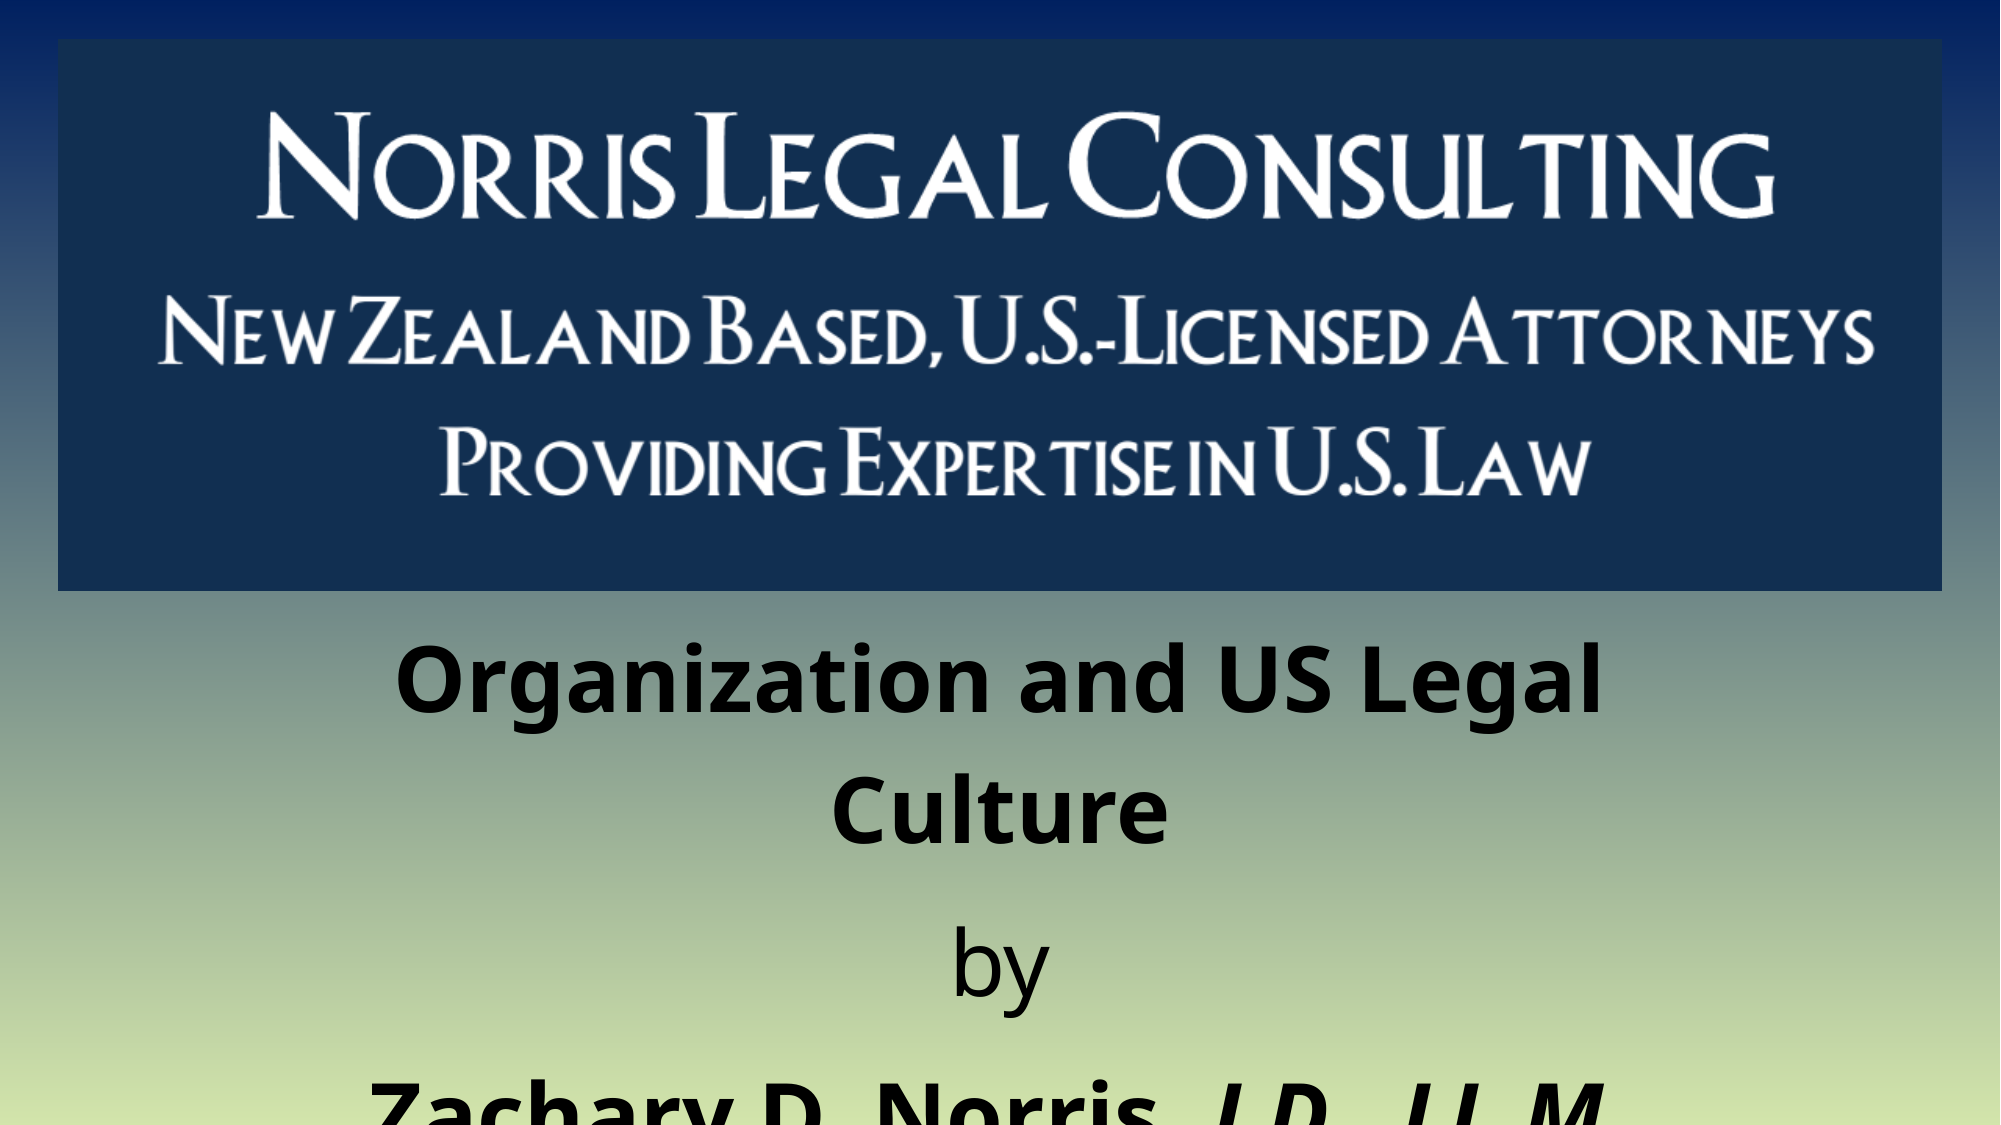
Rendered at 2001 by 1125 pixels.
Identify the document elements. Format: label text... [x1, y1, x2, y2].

subtitle Organization and US Legal Culture by Zachary D. Norris, J.D., LL.M. [261, 605, 1739, 863]
picture [57, 38, 1942, 592]
